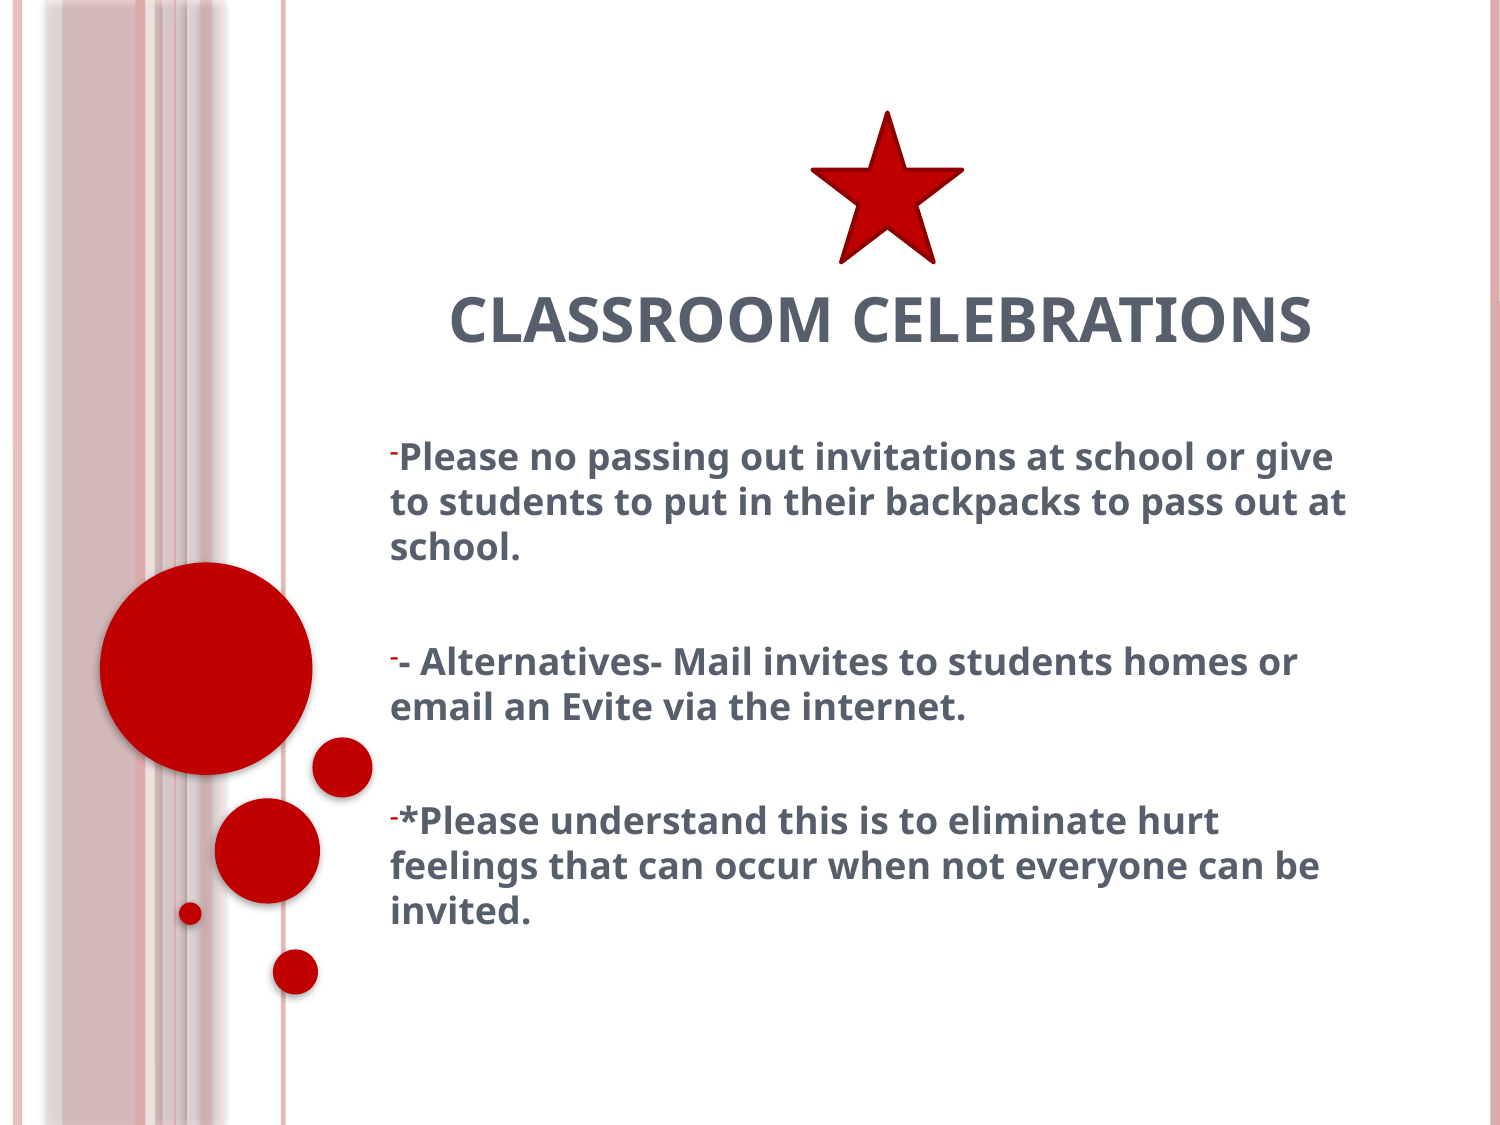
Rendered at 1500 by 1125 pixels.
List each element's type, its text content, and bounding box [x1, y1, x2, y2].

title Classroom Celebrations [375, 162, 1388, 363]
text_box [810, 110, 965, 265]
subtitle Please no passing out invitations at school or give to students to put in their backpacks to pass out at school. - Alternatives- Mail invites to students homes or email an Evite via the internet. *Please understand this is to eliminate hurt feelings that can occur when not everyone can be invited. [375, 425, 1388, 1046]
